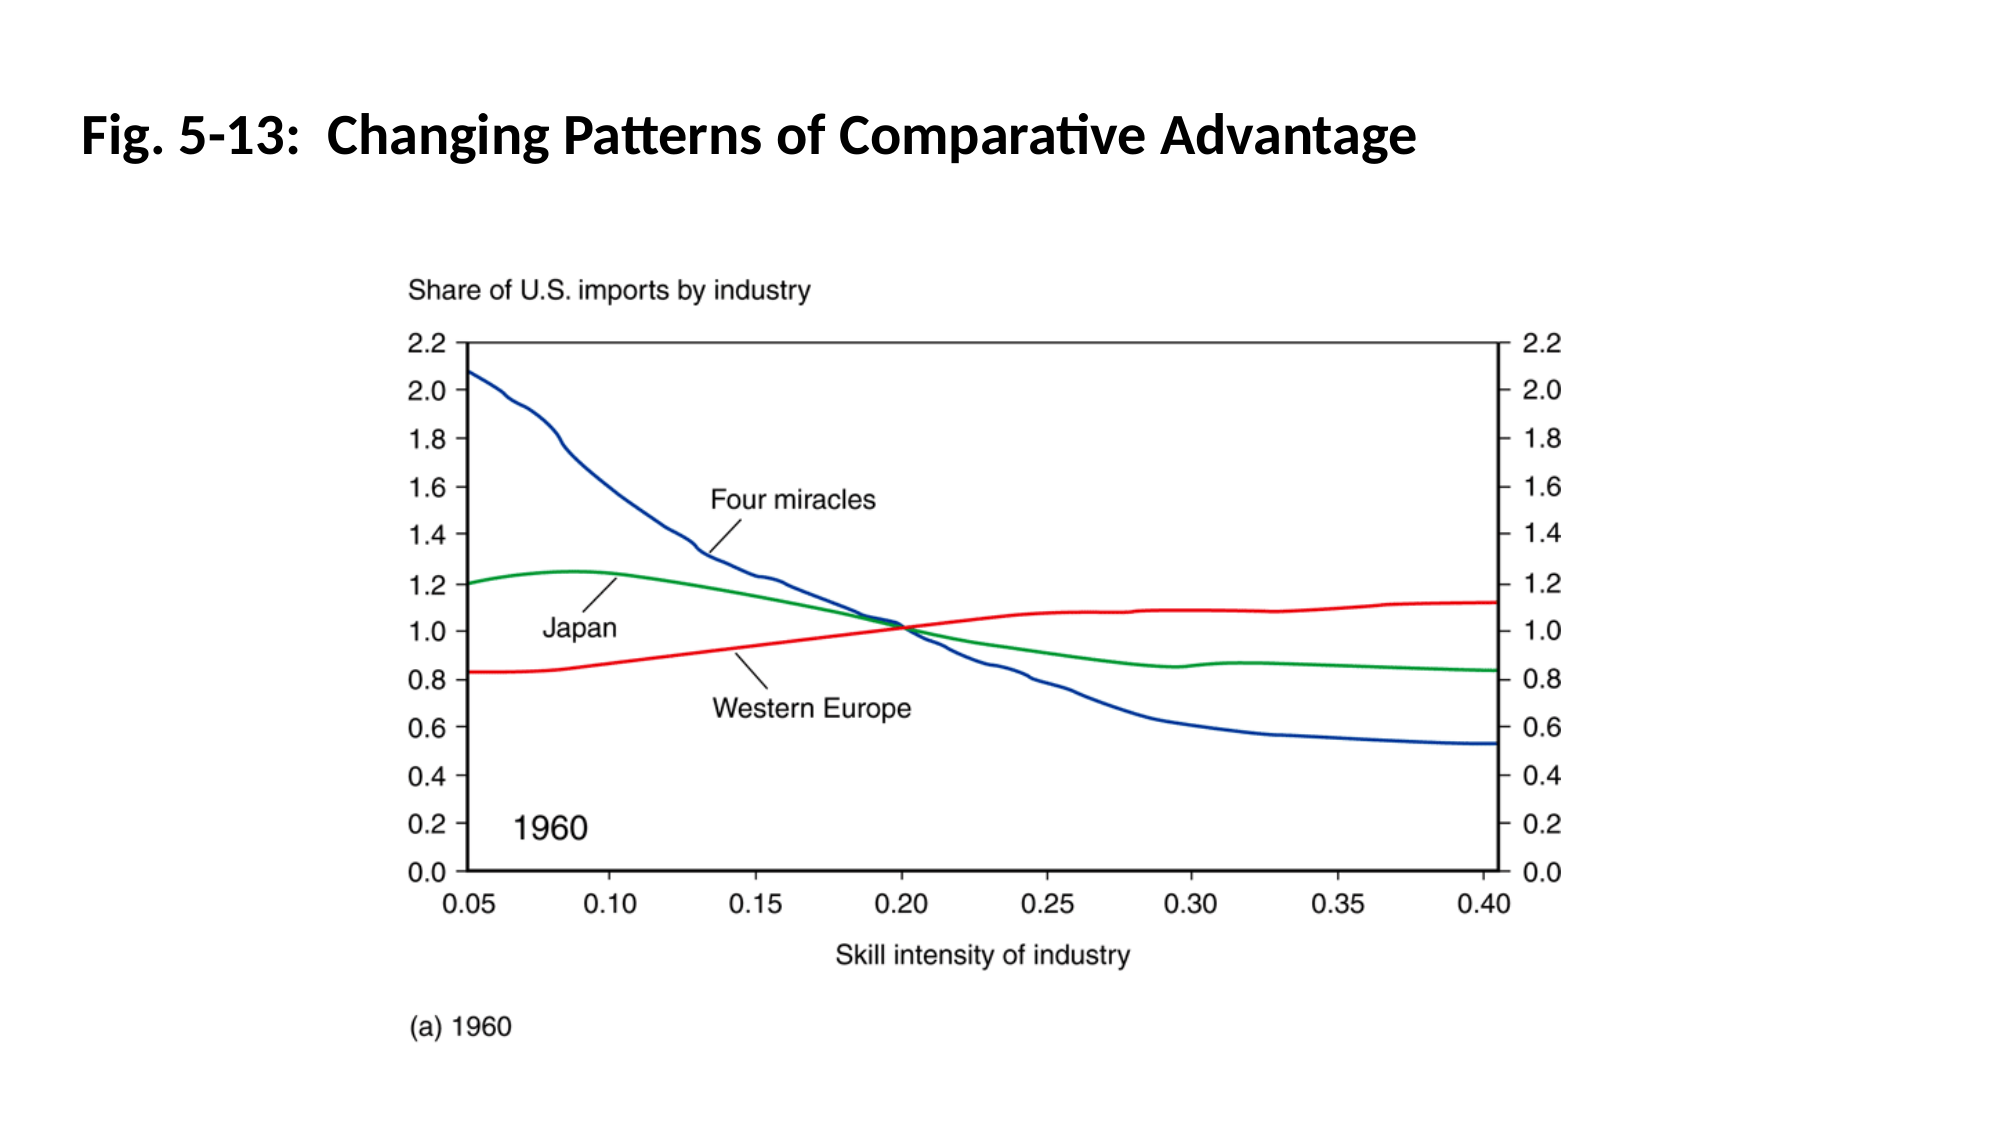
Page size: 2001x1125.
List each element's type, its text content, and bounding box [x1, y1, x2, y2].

picture [401, 271, 1562, 1043]
title Fig. 5-13: Changing Patterns of Comparative Advantage [66, 49, 1950, 213]
